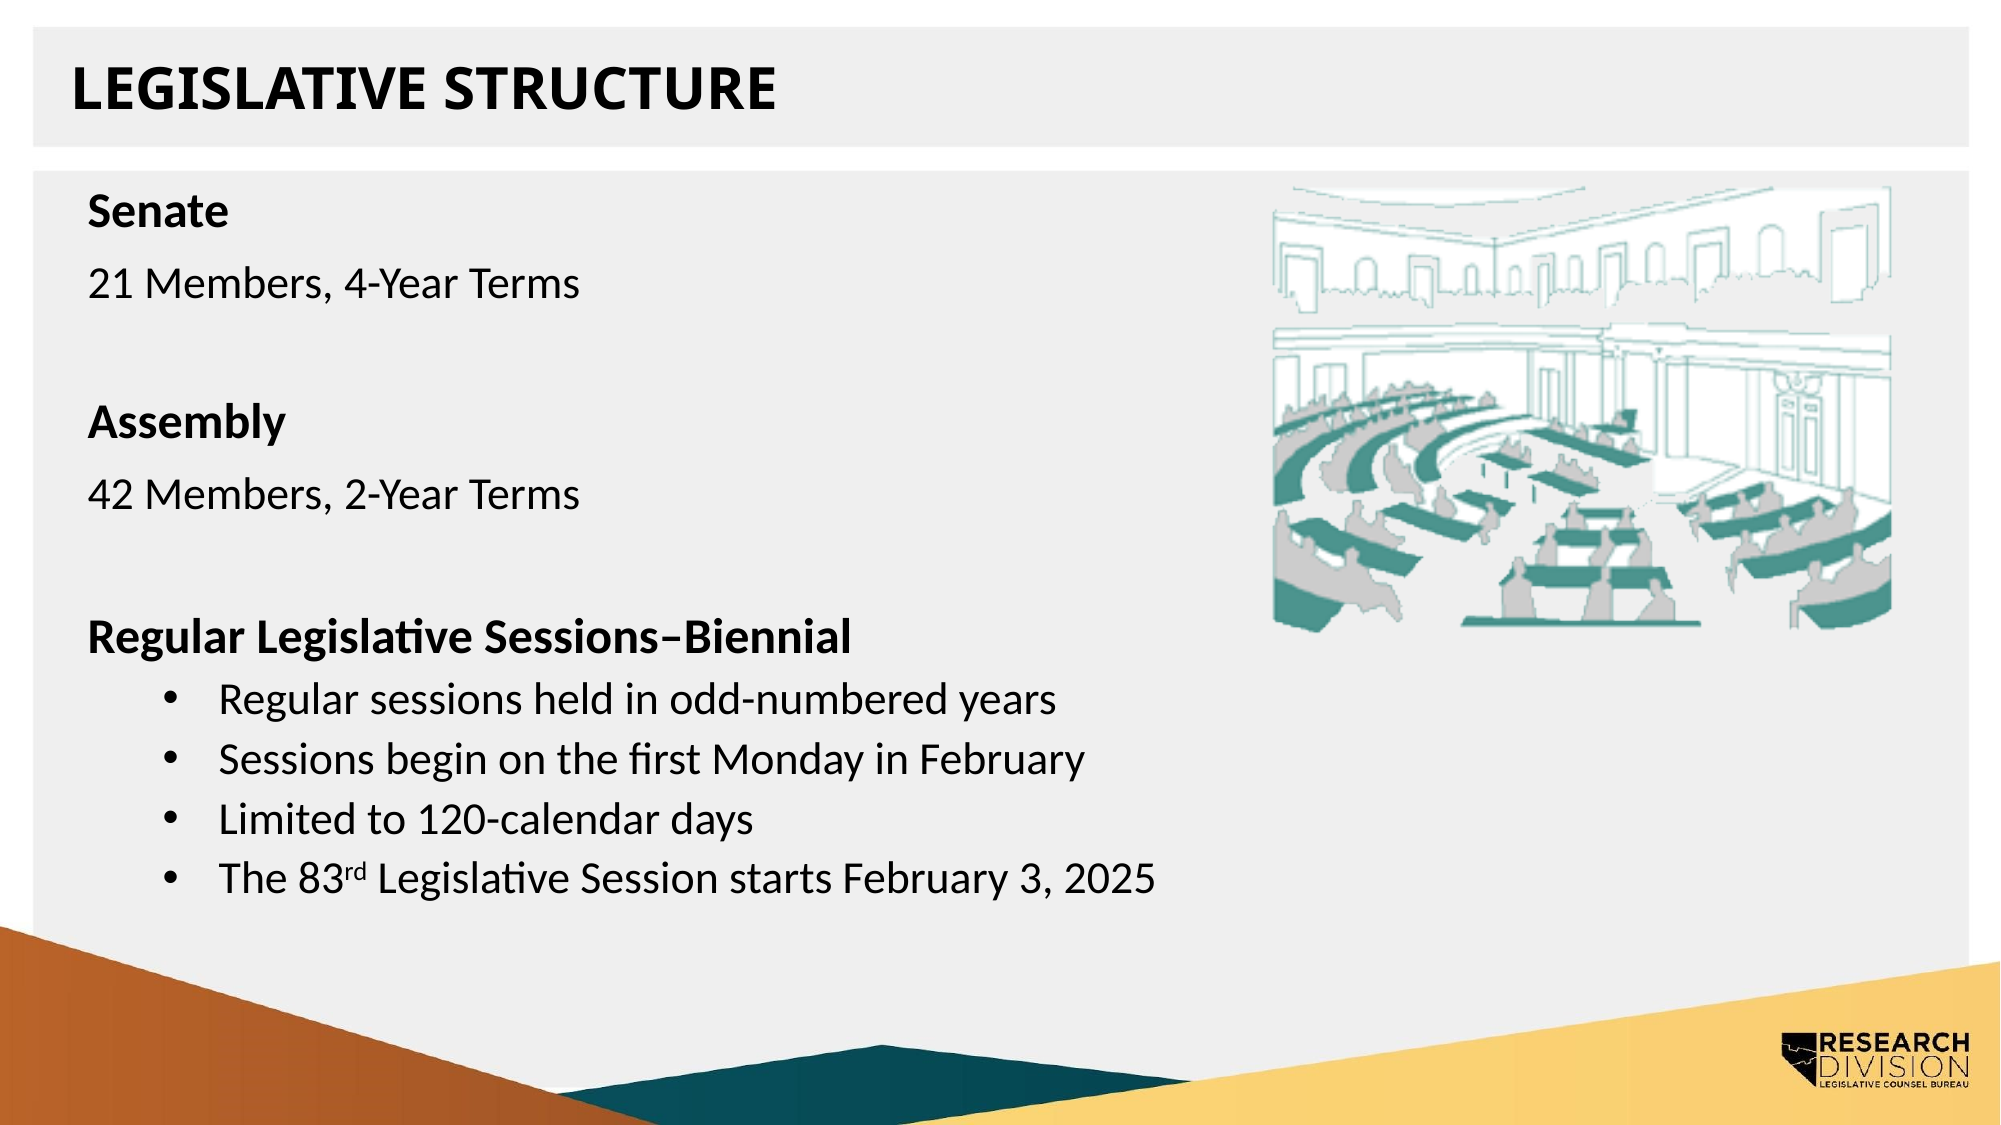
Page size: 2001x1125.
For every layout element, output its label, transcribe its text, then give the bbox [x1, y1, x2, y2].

list Senate 21 Members, 4-Year Terms Assembly 42 Members, 2-Year Terms Regular Legislative Sessions–Biennial Regular sessions held in odd-numbered years Sessions begin on the first Monday in February Limited to 120-calendar days The 83rd Legislative Session starts February 3, 2025 [72, 176, 1963, 951]
picture [0, 0, 2001, 1125]
title Legislative structure [55, 26, 1941, 156]
